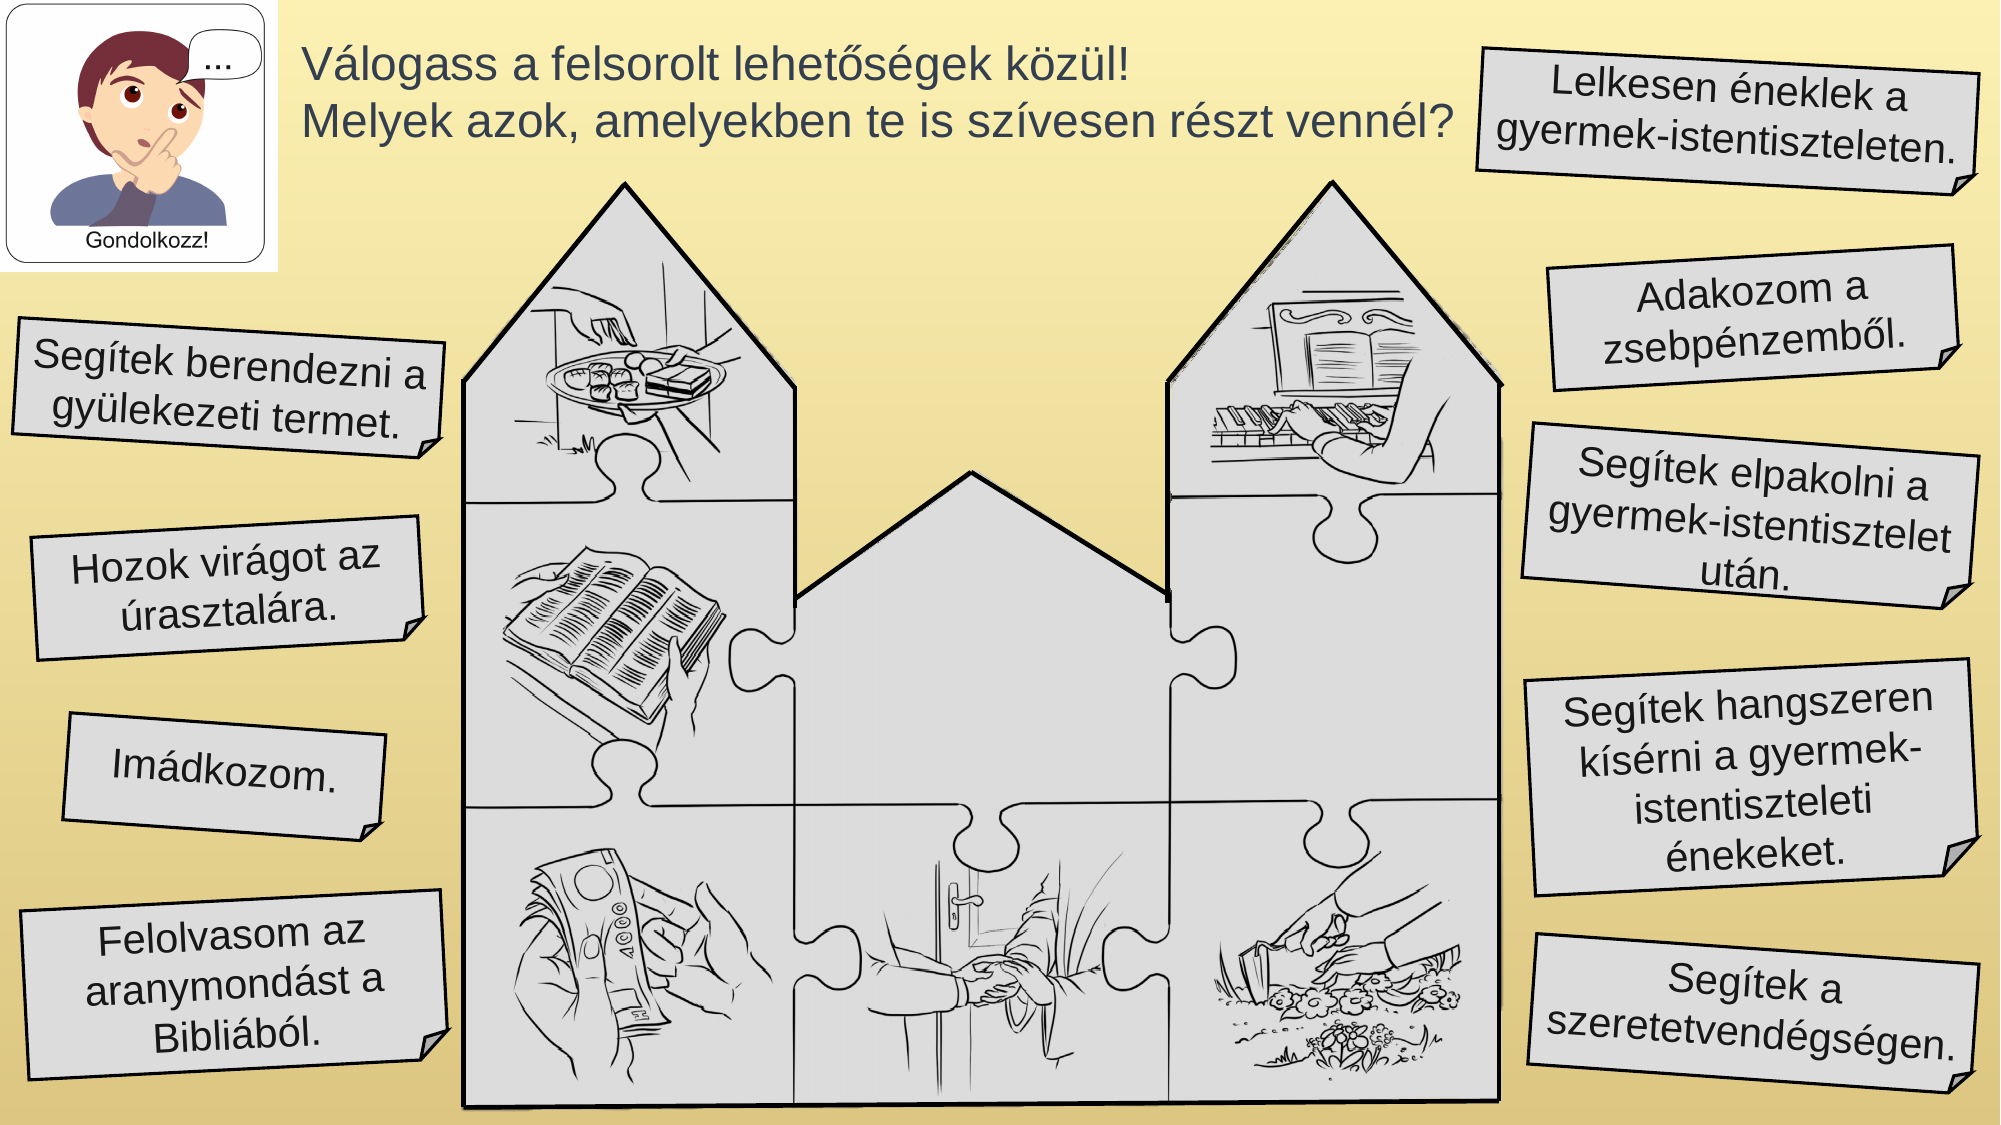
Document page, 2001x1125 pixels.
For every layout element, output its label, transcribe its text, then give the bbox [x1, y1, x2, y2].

text_box Felolvasom az aranymondást a Bibliából. [19, 889, 433, 1081]
text_box Hozok virágot az úrasztalára. [29, 514, 427, 662]
text_box Lelkesen éneklek a gyermek-istentiszteleten. [1503, 47, 1981, 196]
text_box Segítek a szeretetvendégségen. [1529, 932, 1981, 1094]
text_box Válogass a felsorolt lehetőségek közül! Melyek azok, amelyekben te is szívesen részt vennél? [286, 24, 1503, 155]
text_box Segítek elpakolni a gyermek-istentisztelet után. [1529, 421, 1981, 610]
text_box Segítek berendezni a gyülekezeti termet. [11, 316, 433, 459]
text_box Segítek hangszeren kísérni a gyermek-istentiszteleti énekeket. [1529, 657, 1981, 898]
text_box Adakozom a zsebpénzemből. [1546, 243, 1962, 392]
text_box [433, 144, 1529, 1125]
text_box Imádkozom. [61, 711, 387, 842]
picture [0, 0, 278, 272]
